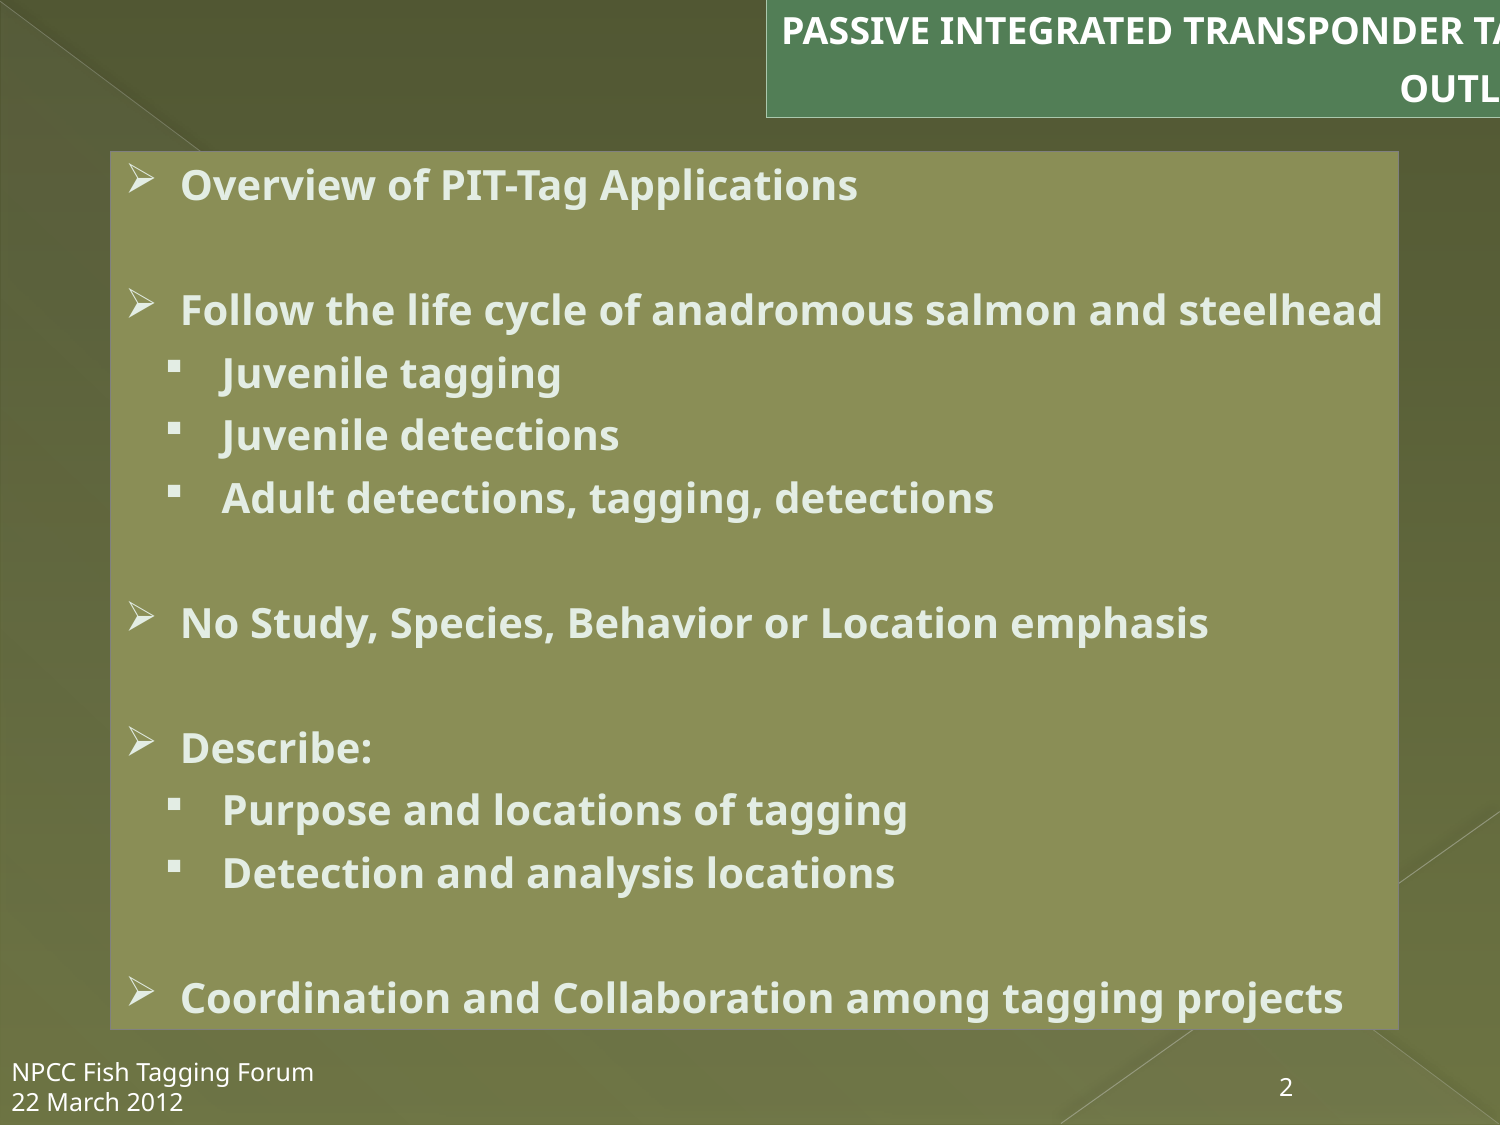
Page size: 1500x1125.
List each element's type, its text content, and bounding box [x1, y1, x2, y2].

text_box NPCC Fish Tagging Forum 22 March 2012 [0, 1049, 331, 1124]
text_box Overview of PIT-Tag Applications Follow the life cycle of anadromous salmon and steelhead Juvenile tagging Juvenile detections Adult detections, tagging, detections No Study, Species, Behavior or Location emphasis Describe: Purpose and locations of tagging Detection and analysis locations Coordination and Collaboration among tagging projects [110, 151, 1399, 1030]
slide_number 2 [1245, 1063, 1328, 1113]
text_box Passive Integrated Transponder Tags Outline [766, 0, 1500, 118]
